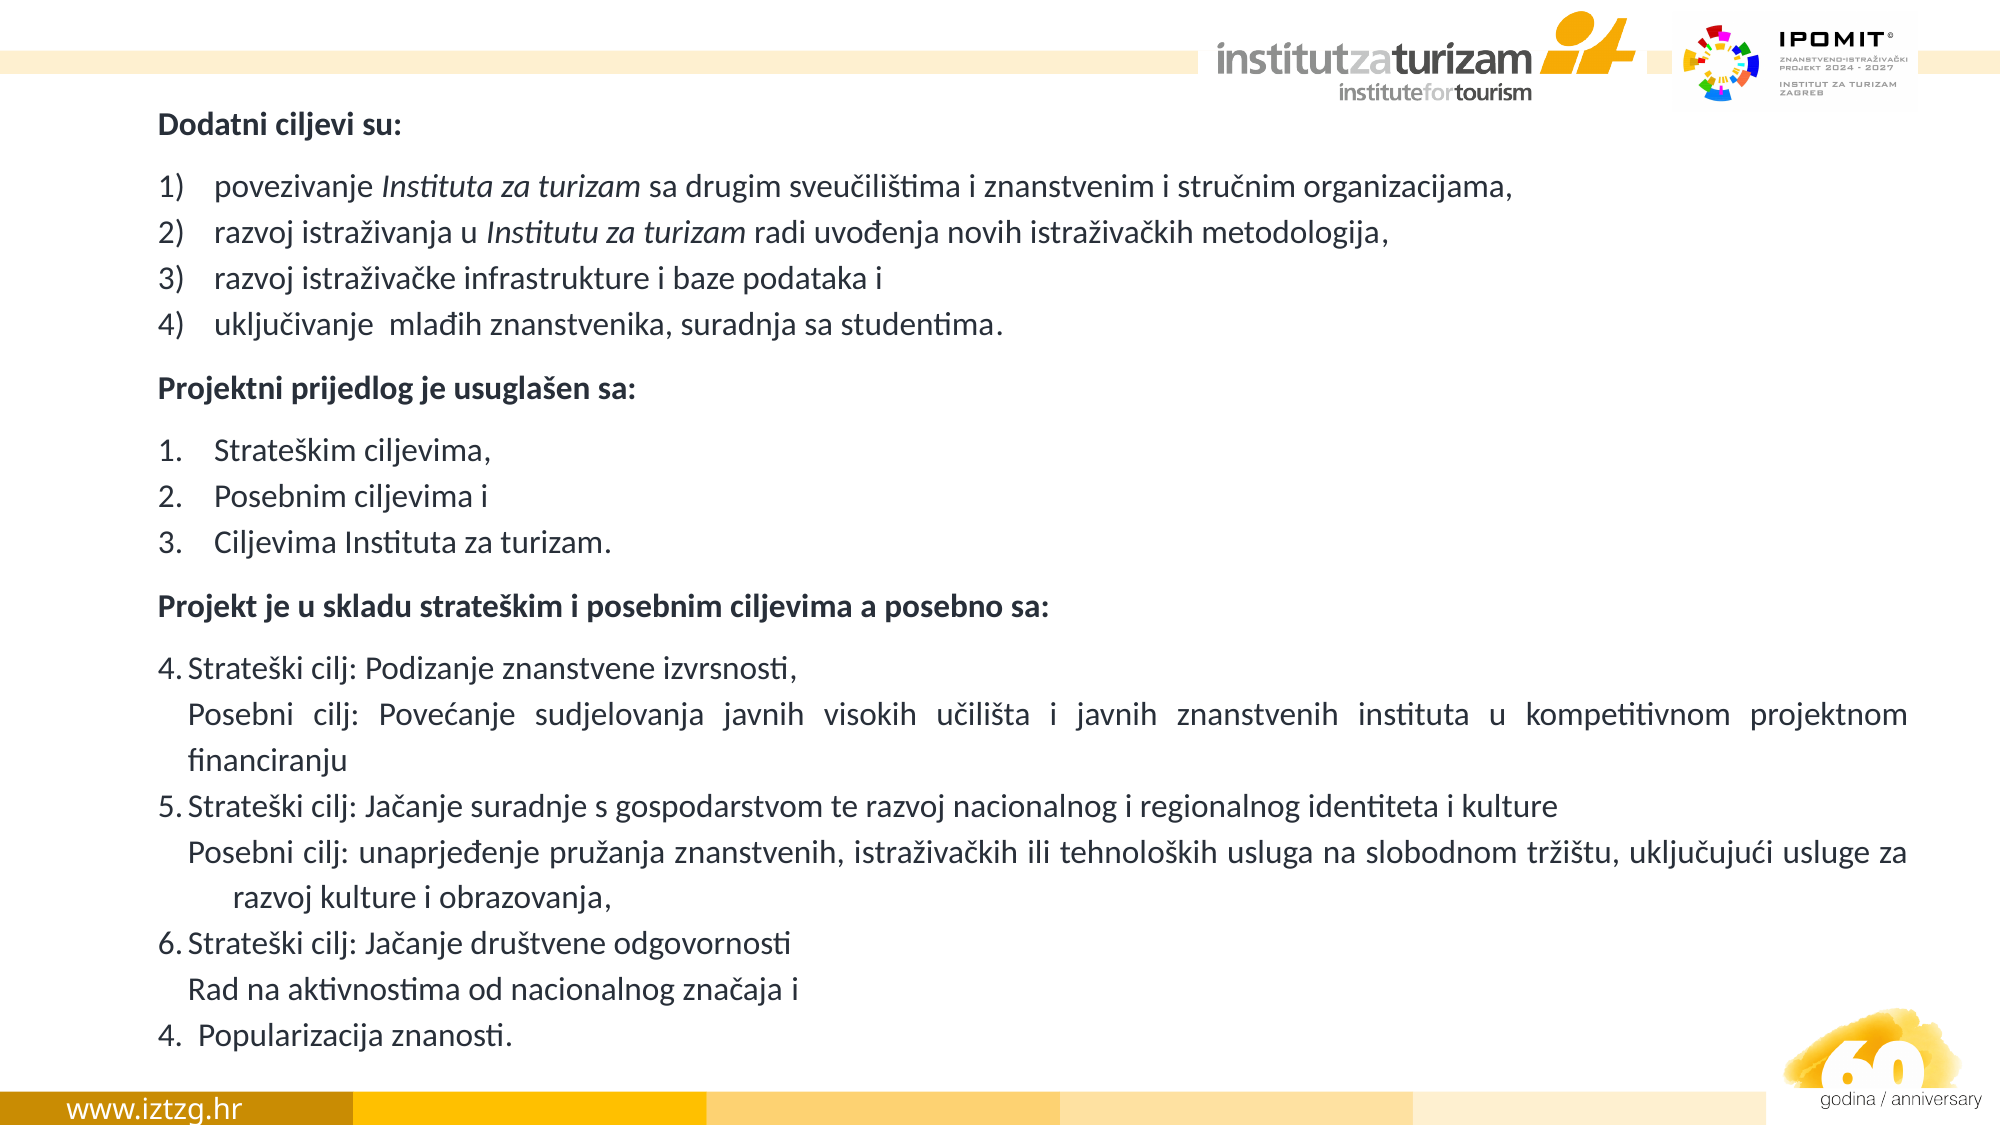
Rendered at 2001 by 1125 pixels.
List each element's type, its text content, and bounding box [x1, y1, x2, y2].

text_box Dodatni ciljevi su: povezivanje Instituta za turizam sa drugim sveučilištima i znanstvenim i stručnim organizacijama, razvoj istraživanja u Institutu za turizam radi uvođenja novih istraživačkih metodologija, razvoj istraživačke infrastrukture i baze podataka i uključivanje mlađih znanstvenika, suradnja sa studentima. Projektni prijedlog je usuglašen sa: Strateškim ciljevima, Posebnim ciljevima i Ciljevima Instituta za turizam. Projekt je u skladu strateškim i posebnim ciljevima a posebno sa: Strateški cilj: Podizanje znanstvene izvrsnosti, Posebni cilj: Povećanje sudjelovanja javnih visokih učilišta i javnih znanstvenih instituta u kompetitivnom projektnom financiranju Strateški cilj: Jačanje suradnje s gospodarstvom te razvoj nacionalnog i regionalnog identiteta i kulture Posebni cilj: unaprjeđenje pružanja znanstvenih, istraživačkih ili tehnoloških usluga na slobodnom tržištu, uključujući usluge za razvoj kulture i obrazovanja, Strateški cilj: Jačanje društvene odgovornosti Rad na aktivnostima od nacionalnog značaja i 4. Popularizacija znanosti. [143, 92, 1926, 1061]
picture [1778, 1004, 1982, 1109]
picture [1217, 11, 1636, 92]
picture [1672, 11, 1918, 112]
